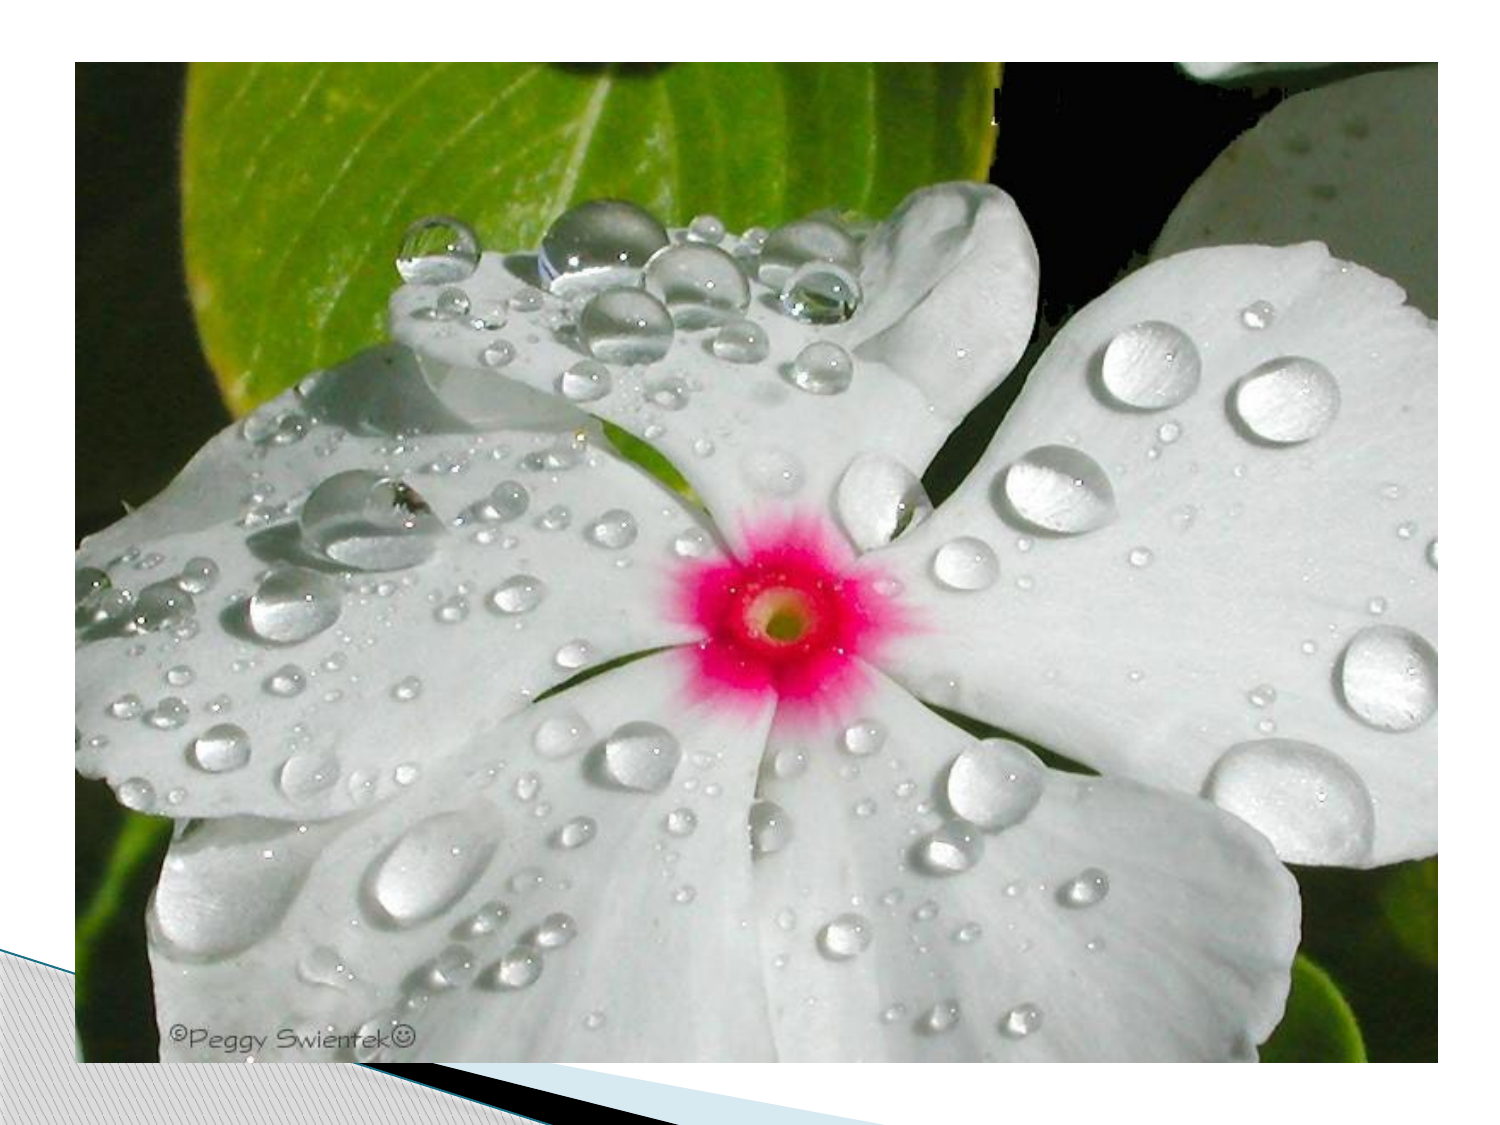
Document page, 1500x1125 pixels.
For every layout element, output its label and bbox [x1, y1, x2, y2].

picture [74, 62, 1438, 1063]
